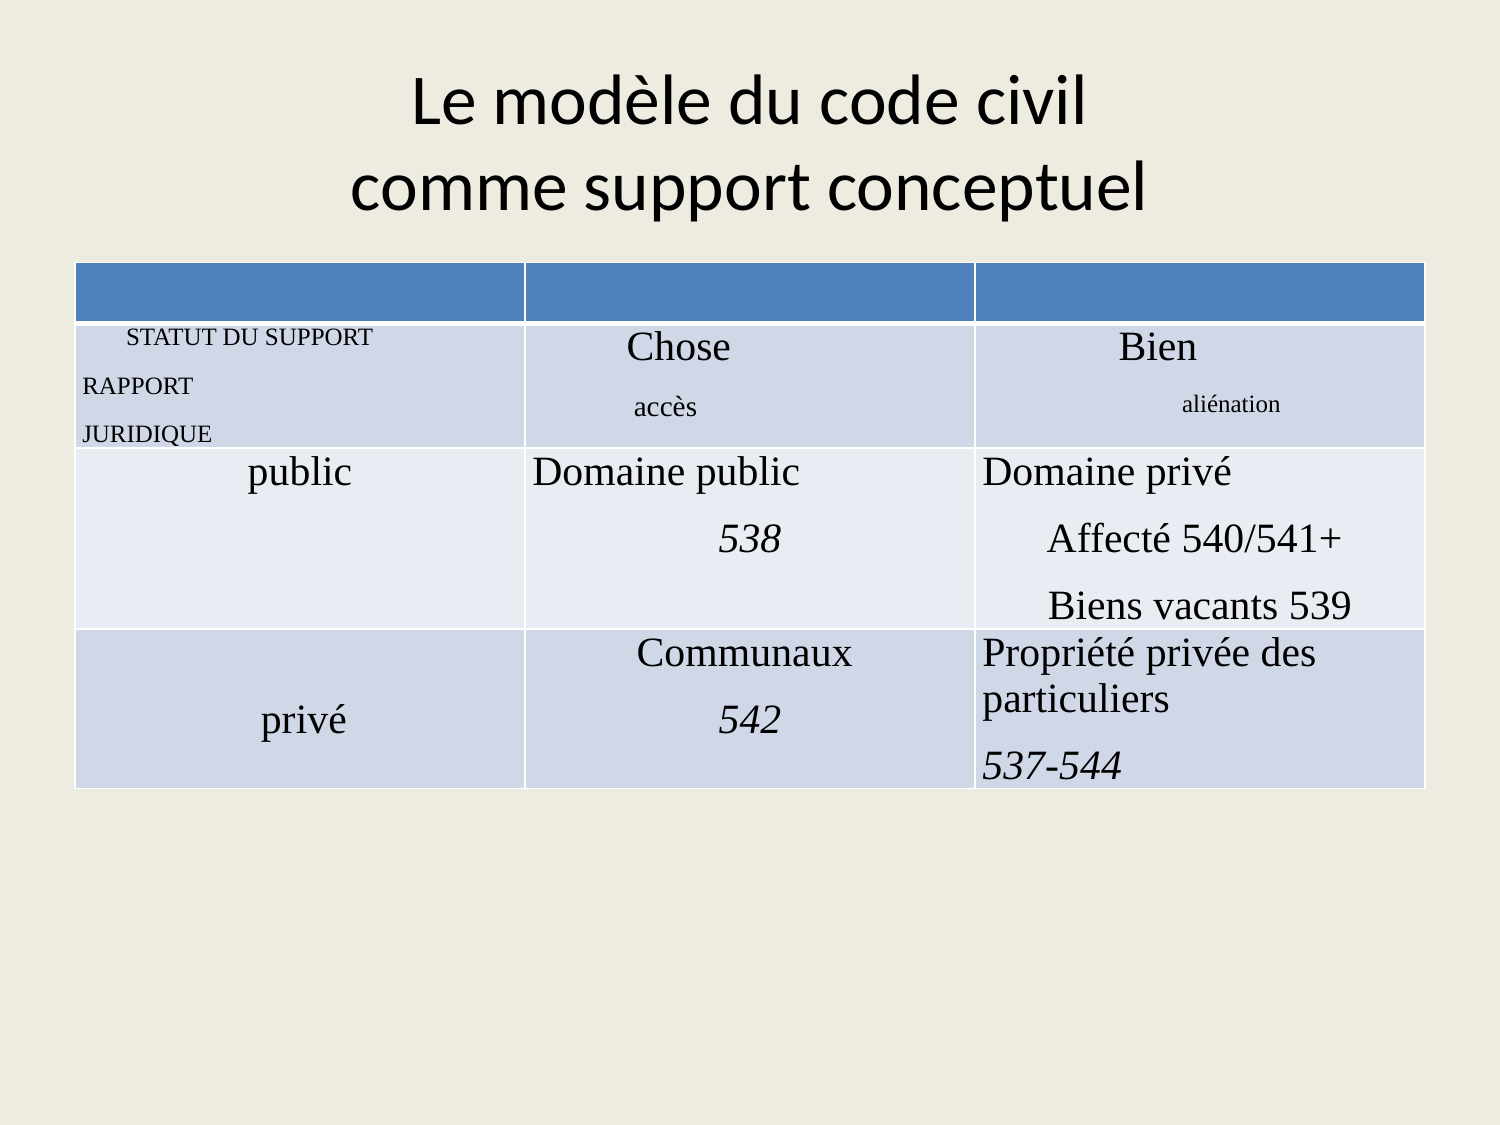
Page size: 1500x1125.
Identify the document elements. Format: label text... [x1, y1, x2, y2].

table_cell Propriété privée des particuliers 537-544 [976, 630, 1424, 788]
table_cell STATUT DU SUPPORT RAPPORT JURIDIQUE [76, 326, 524, 447]
table_cell Communaux 542 [526, 630, 974, 788]
table_cell Bien aliénation [976, 326, 1424, 447]
table_cell Chose accès [526, 326, 974, 447]
table_cell public [76, 449, 524, 628]
table_header [526, 263, 974, 321]
table_cell privé [76, 630, 524, 788]
table_header [76, 263, 524, 321]
title Le modèle du code civil comme support conceptuel [75, 45, 1425, 233]
table_header [976, 263, 1424, 321]
table_cell Domaine public 538 [526, 449, 974, 628]
table_cell Domaine privé Affecté 540/541+ Biens vacants 539 [976, 449, 1424, 628]
